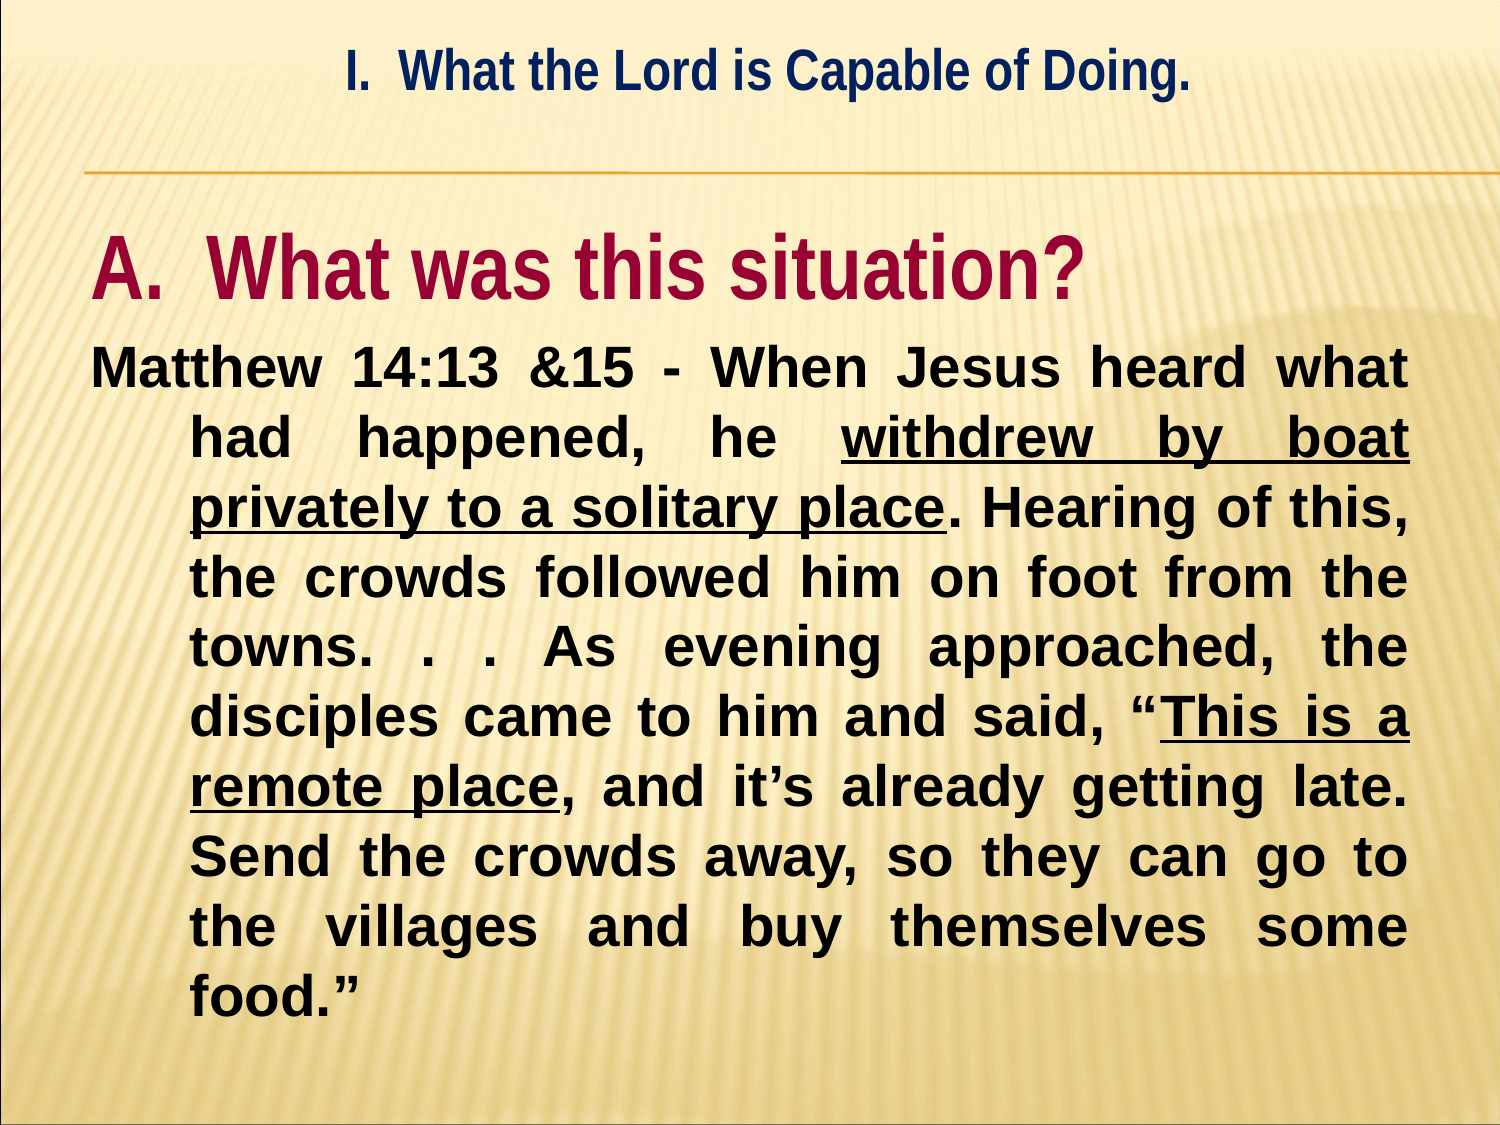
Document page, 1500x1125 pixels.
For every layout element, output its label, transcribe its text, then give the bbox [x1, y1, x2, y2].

list A. What was this situation? Matthew 14:13 &15 - When Jesus heard what had happened, he withdrew by boat privately to a solitary place. Hearing of this, the crowds followed him on foot from the towns. . . As evening approached, the disciples came to him and said, “This is a remote place, and it’s already getting late. Send the crowds away, so they can go to the villages and buy themselves some food.” [75, 200, 1425, 1125]
picture [0, 0, 1500, 1125]
text_box I. What the Lord is Capable of Doing. [124, 24, 1413, 110]
